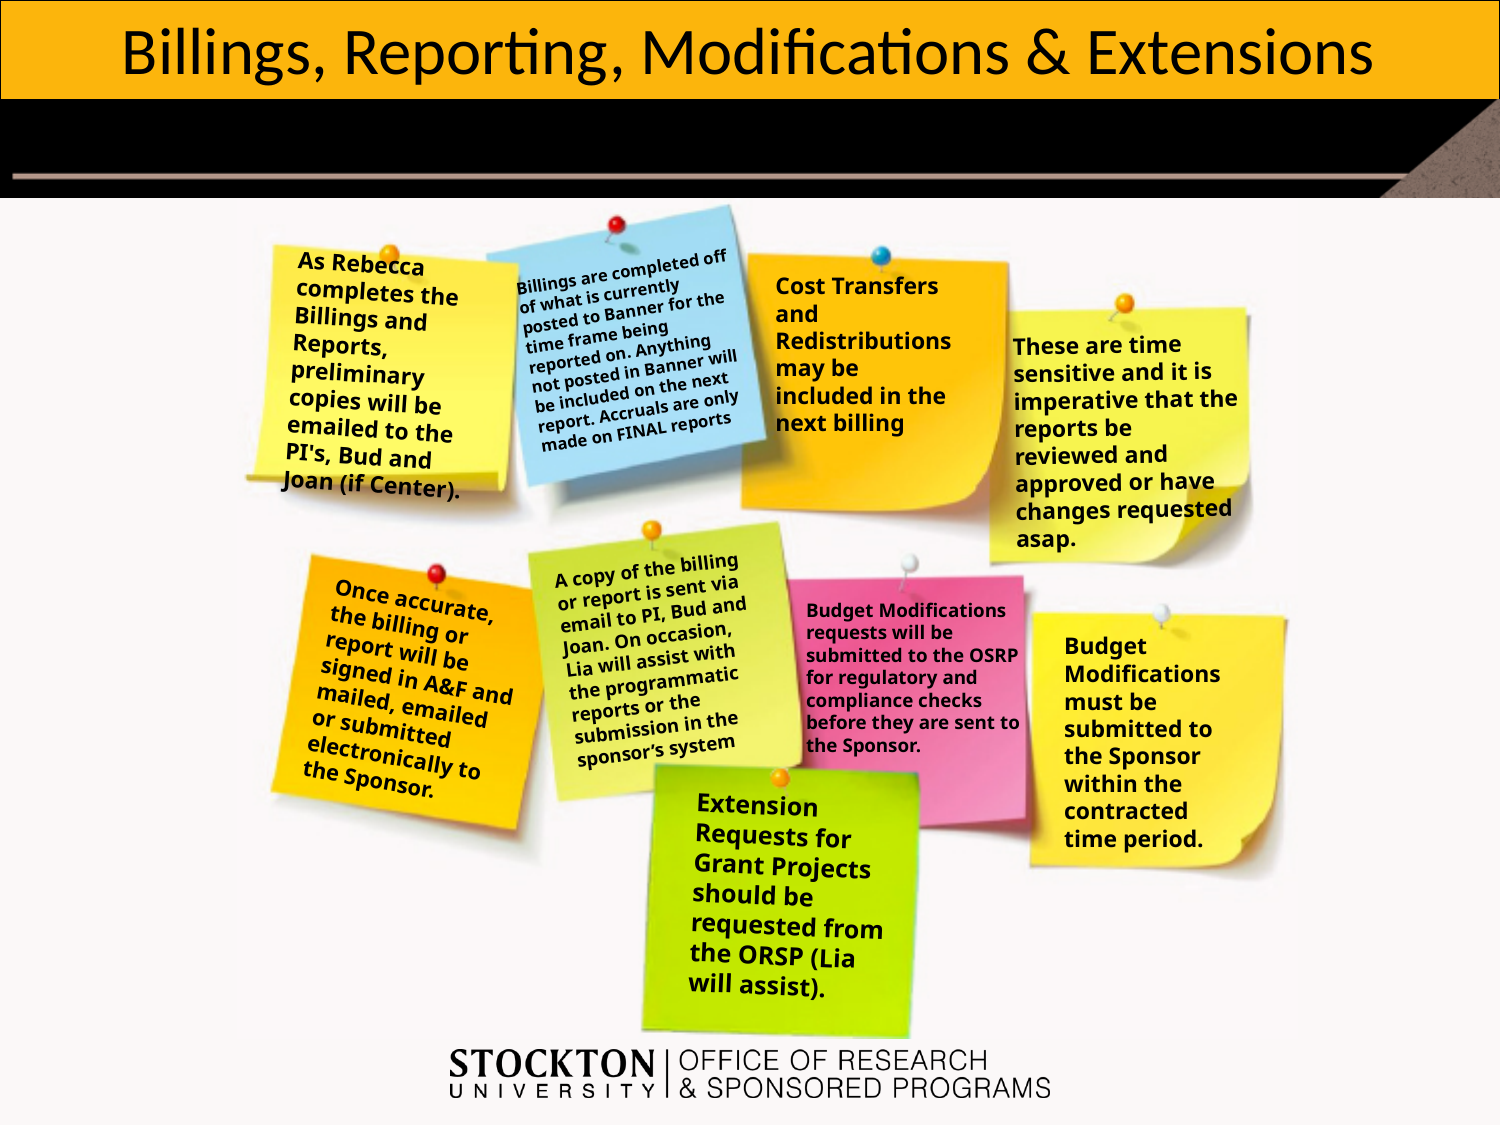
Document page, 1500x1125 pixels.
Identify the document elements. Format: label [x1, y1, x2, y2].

picture [450, 1049, 1050, 1098]
picture [237, 198, 1299, 1039]
text_box [0, 0, 1500, 198]
